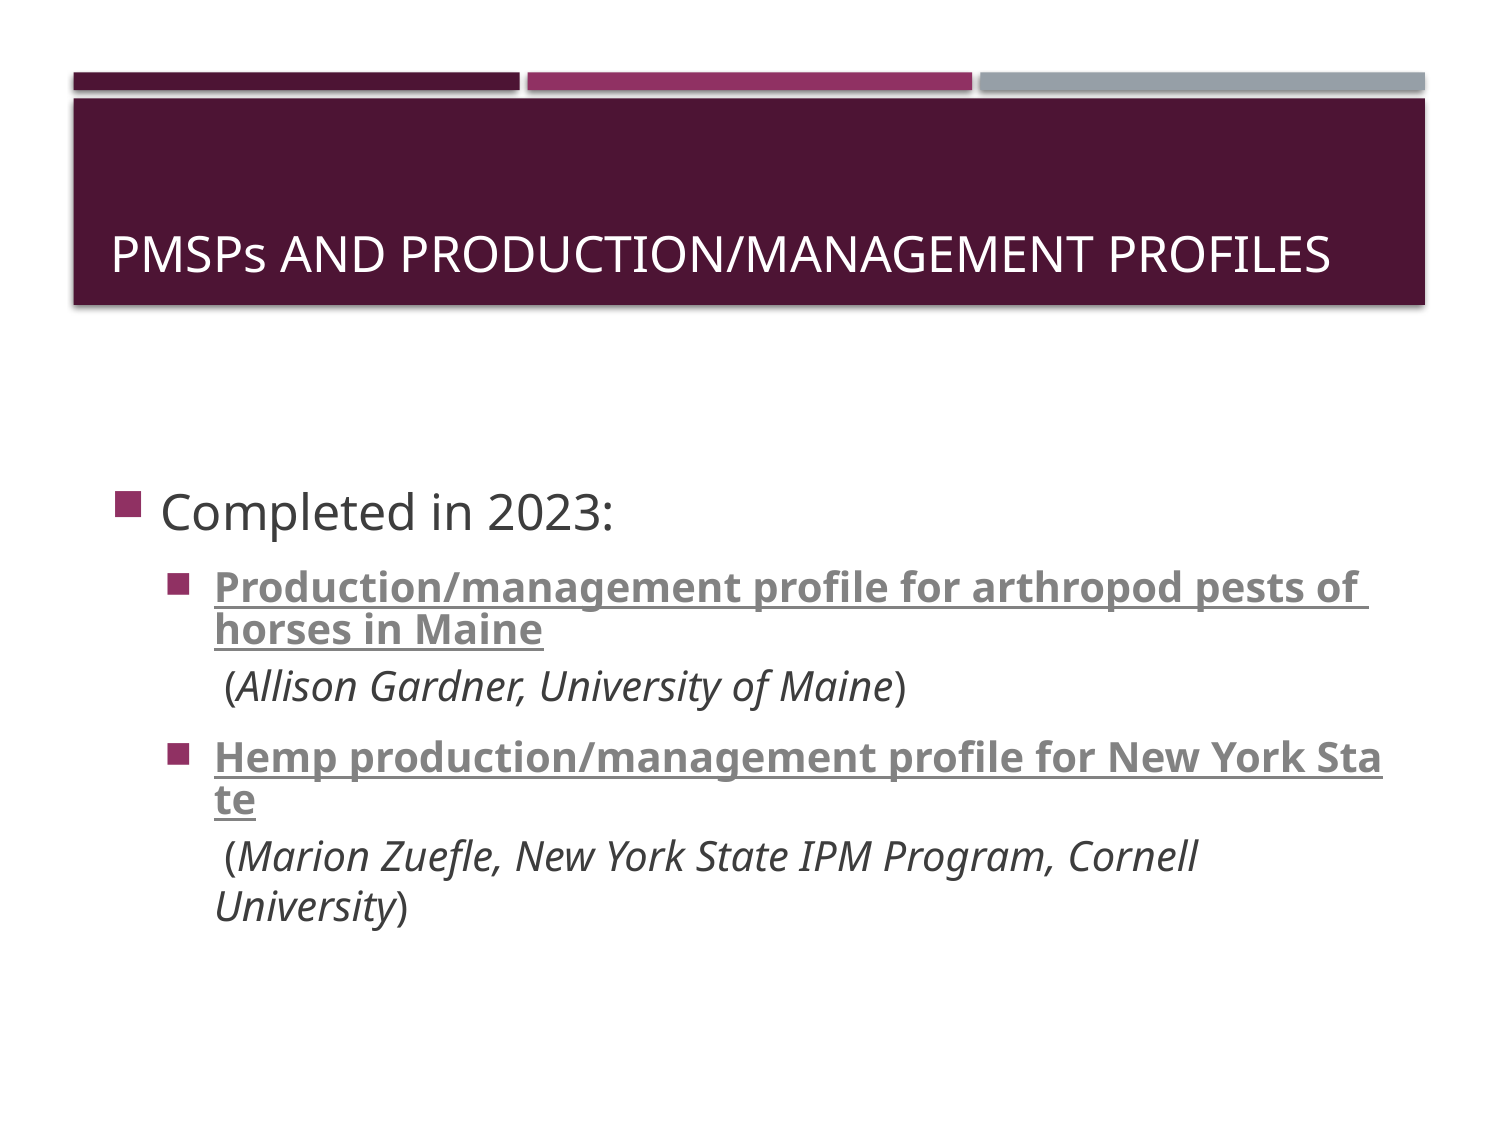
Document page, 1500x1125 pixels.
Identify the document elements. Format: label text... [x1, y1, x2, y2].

title PMSPs and Production/Management Profiles [95, 112, 1406, 291]
list Completed in 2023: Production/management profile for arthropod pests of horses in Maine (Allison Gardner, University of Maine) Hemp production/management profile for New York State (Marion Zuefle, New York State IPM Program, Cornell University) [95, 365, 1406, 962]
